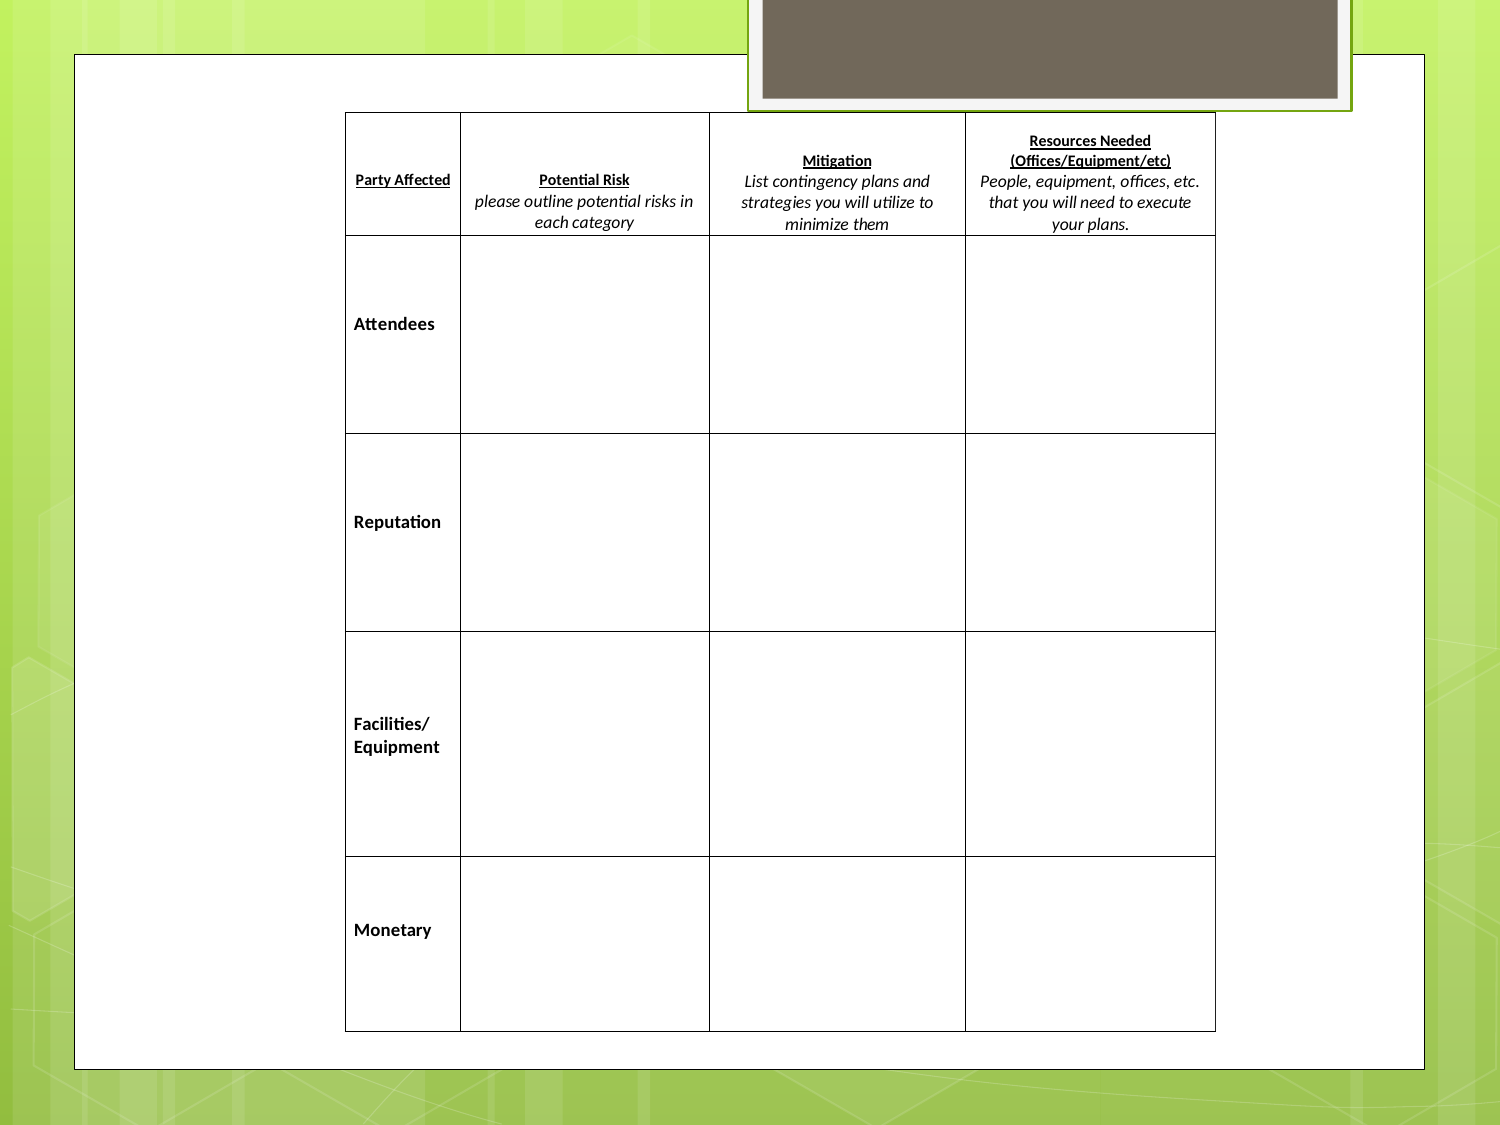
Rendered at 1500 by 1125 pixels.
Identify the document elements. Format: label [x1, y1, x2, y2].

text_box [344, 112, 1216, 1056]
